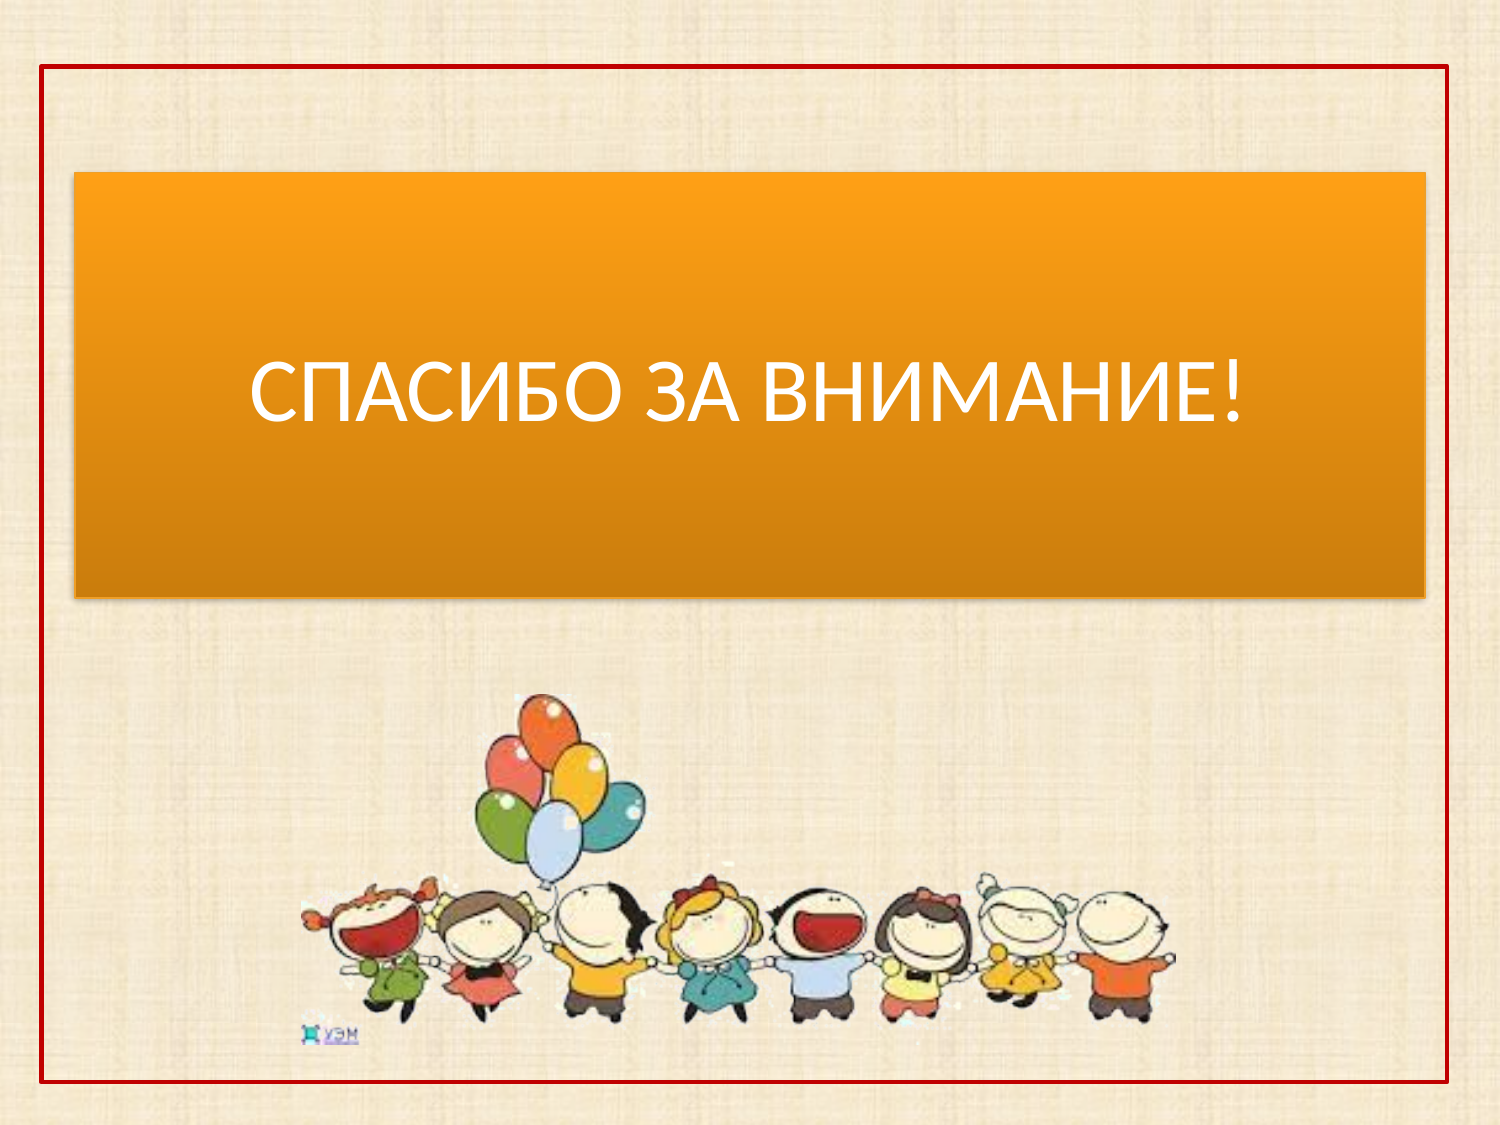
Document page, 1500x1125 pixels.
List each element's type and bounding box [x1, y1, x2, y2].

text_box [39, 64, 1449, 1084]
picture [300, 694, 1176, 1045]
